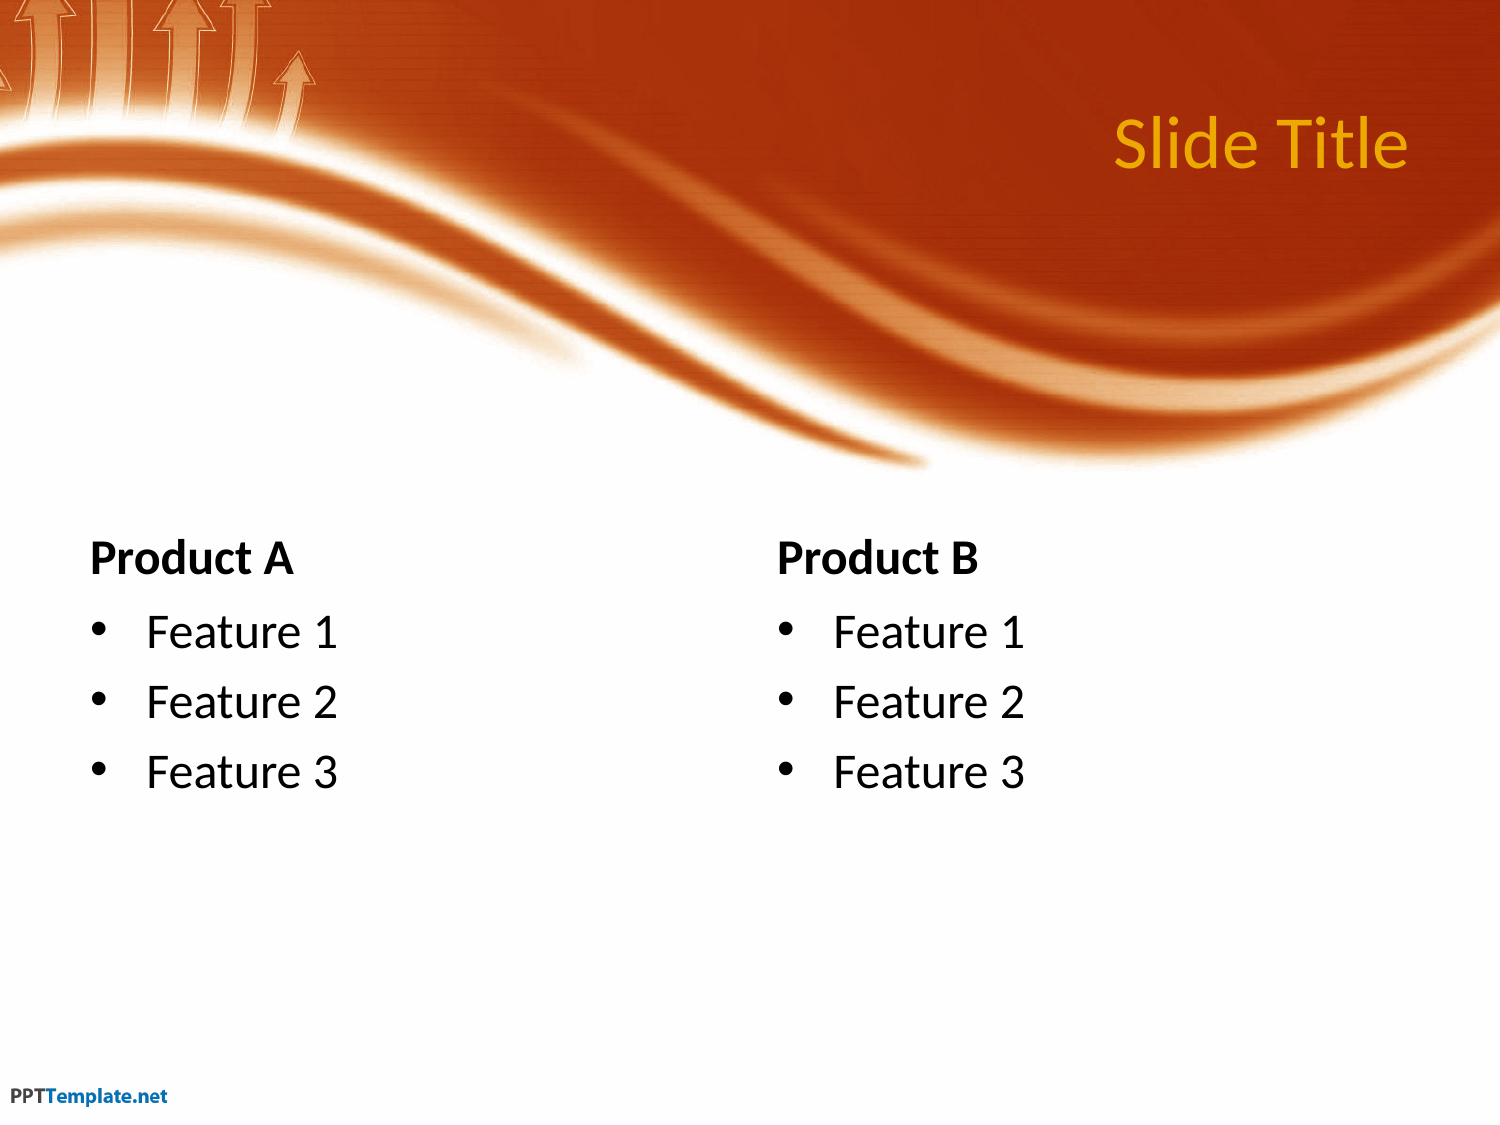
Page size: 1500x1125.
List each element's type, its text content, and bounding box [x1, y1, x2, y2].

list Feature 1 Feature 2 Feature 3 [75, 590, 738, 1125]
picture [0, 0, 1500, 1125]
list Product A [75, 487, 738, 590]
title Slide Title [75, 45, 1425, 233]
list Feature 1 Feature 2 Feature 3 [761, 590, 1425, 1125]
list Product B [761, 487, 1425, 590]
